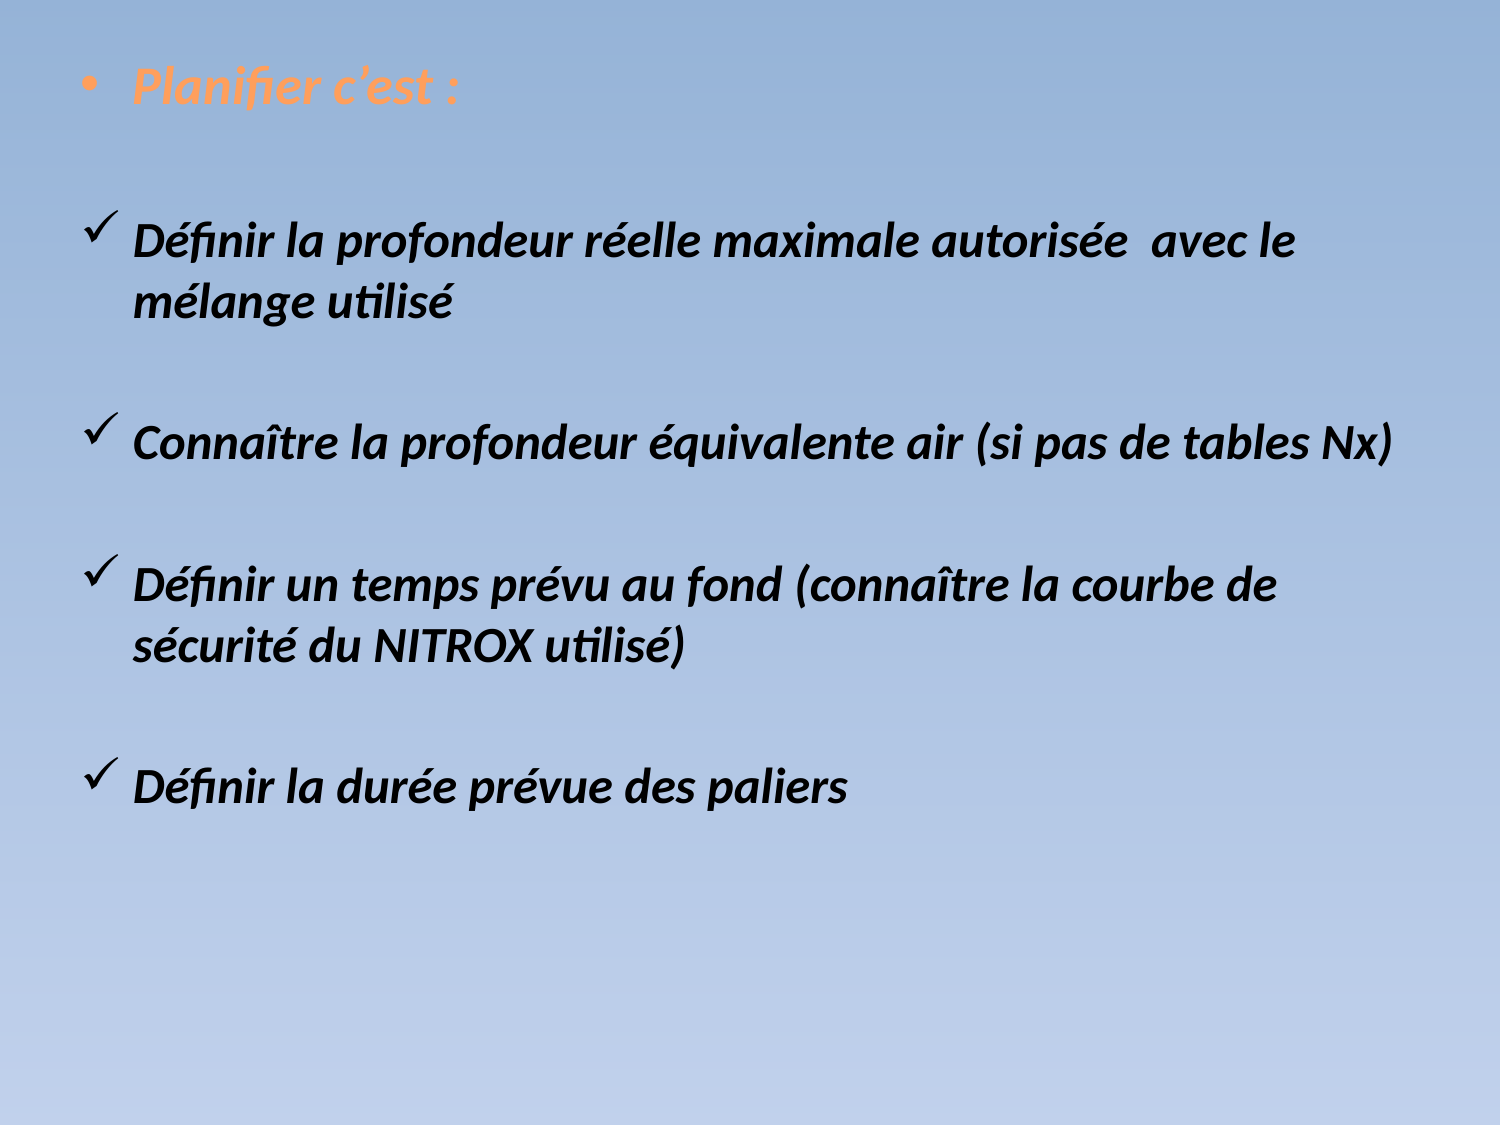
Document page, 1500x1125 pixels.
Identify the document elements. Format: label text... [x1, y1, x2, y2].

list Planifier c’est : Définir la profondeur réelle maximale autorisée avec le mélange utilisé Connaître la profondeur équivalente air (si pas de tables Nx) Définir un temps prévu au fond (connaître la courbe de sécurité du NITROX utilisé) Définir la durée prévue des paliers [64, 42, 1415, 1094]
